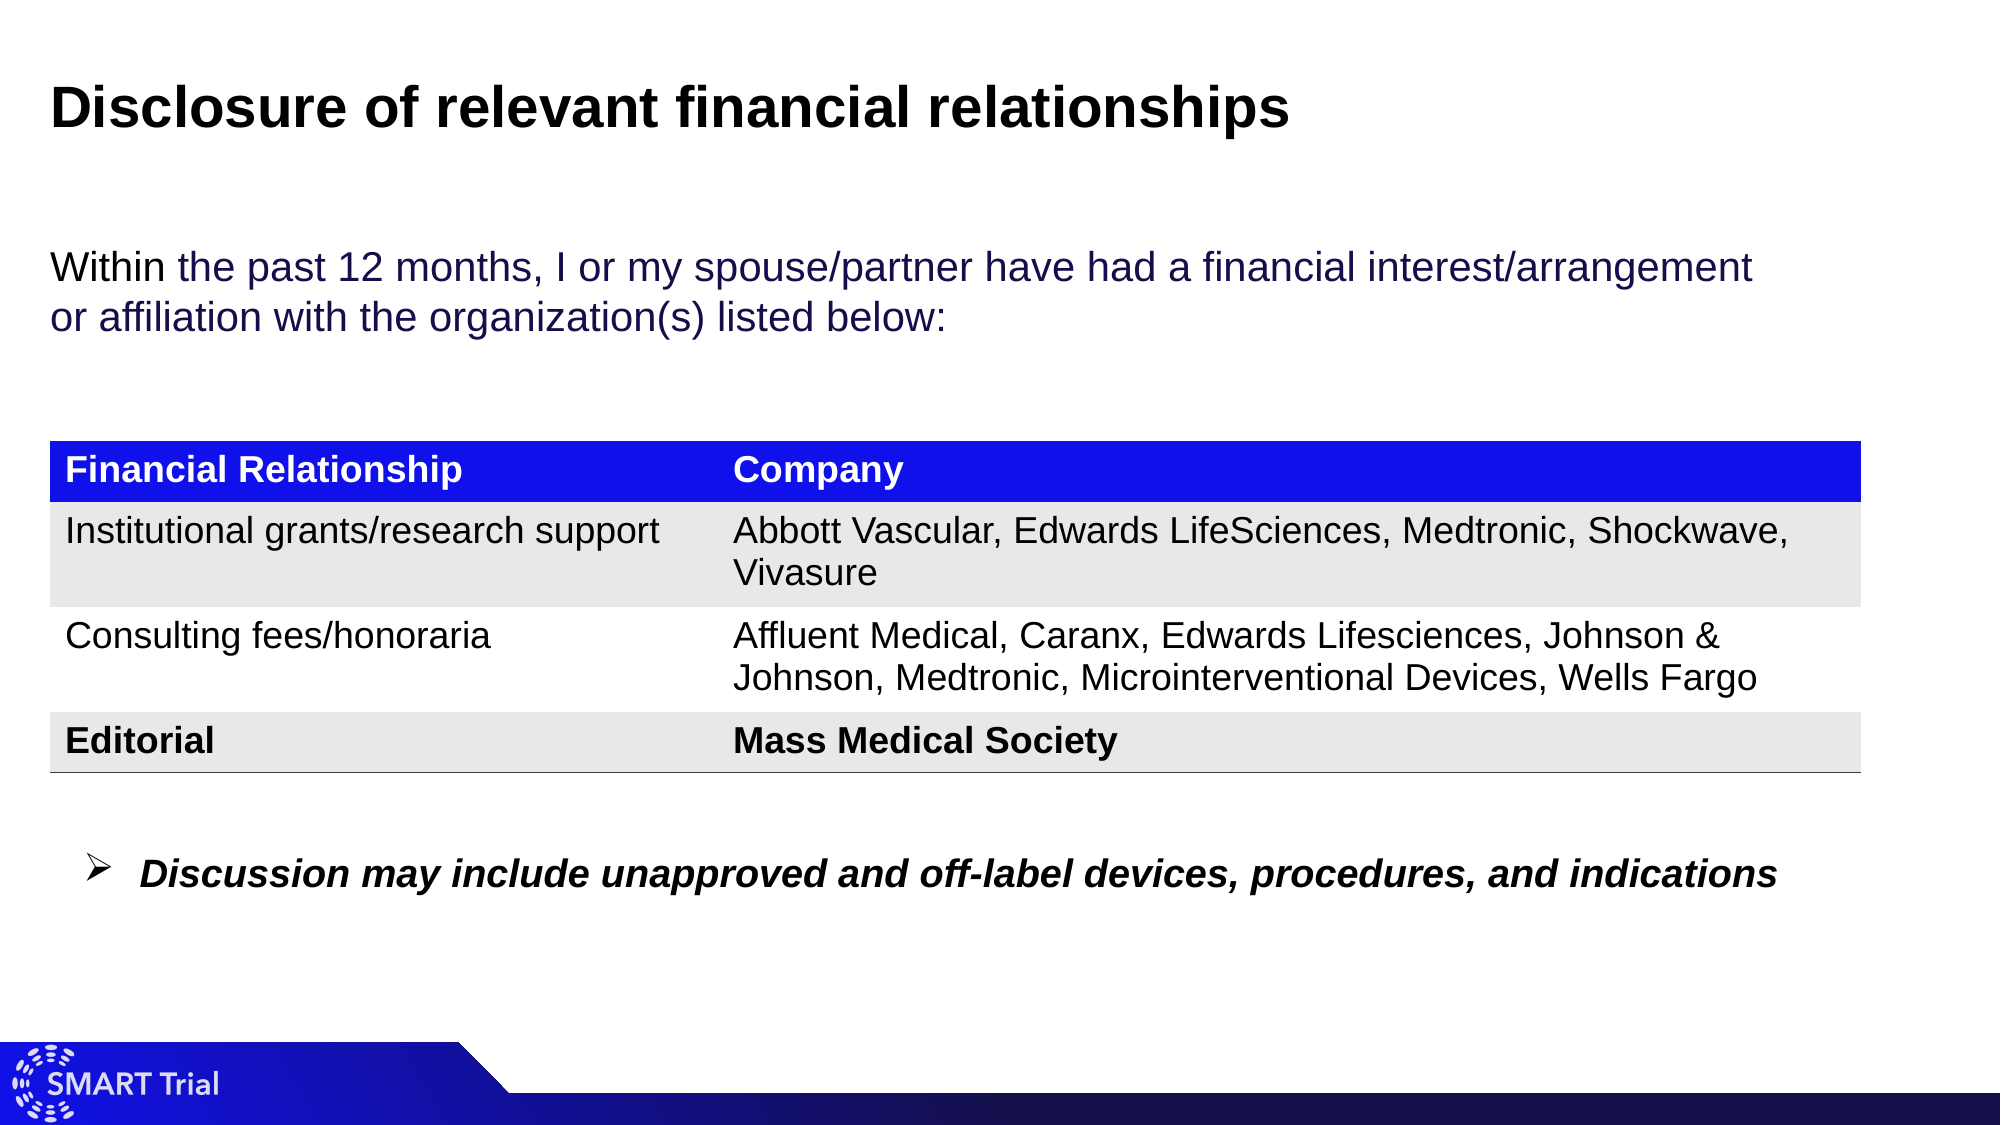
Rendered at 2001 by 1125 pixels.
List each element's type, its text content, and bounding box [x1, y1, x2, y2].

title Disclosure of relevant financial relationships [50, 14, 1773, 203]
table_cell Editorial [50, 712, 718, 772]
table_cell Mass Medical Society [718, 712, 1861, 772]
table_header Financial Relationship [50, 441, 718, 502]
table_cell Abbott Vascular, Edwards LifeSciences, Medtronic, Shockwave, Vivasure [718, 502, 1861, 607]
table_cell Affluent Medical, Caranx, Edwards Lifesciences, Johnson & Johnson, Medtronic, Microinterventional Devices, Wells Fargo [718, 607, 1861, 712]
table_cell Consulting fees/honoraria [50, 607, 718, 712]
text_box Within the past 12 months, I or my spouse/partner have had a financial interest/arrangement or affiliation with the organization(s) listed below: [50, 240, 1950, 342]
table_cell Institutional grants/research support [50, 502, 718, 607]
text_box Discussion may include unapproved and off-label devices, procedures, and indications [57, 840, 1807, 903]
table_header Company [718, 441, 1861, 502]
